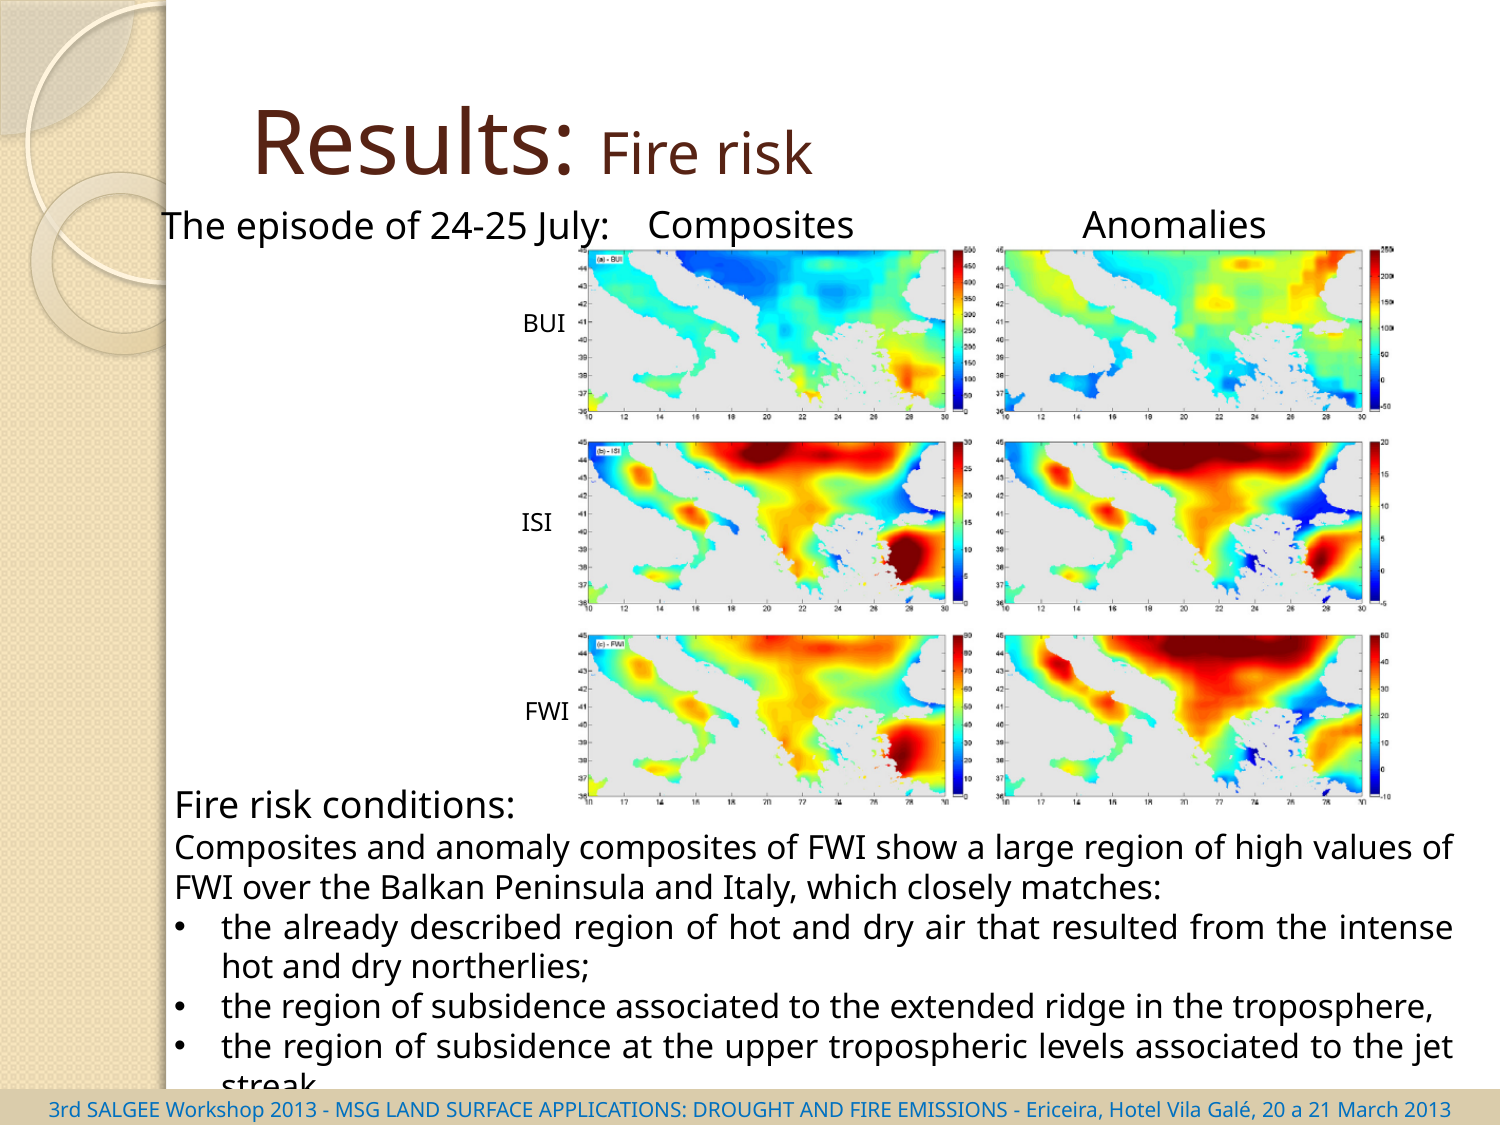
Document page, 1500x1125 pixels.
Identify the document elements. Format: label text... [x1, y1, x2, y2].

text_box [509, 193, 1400, 811]
title Results: Fire risk [235, 45, 1466, 233]
text_box 3rd SALGEE Workshop 2013 - MSG LAND SURFACE APPLICATIONS: DROUGHT AND FIRE EMISSIONS - Ericeira, Hotel Vila Galé, 20 a 21 March 2013 [0, 1089, 1500, 1125]
text_box Fire risk conditions: Composites and anomaly composites of FWI show a large region of high values of FWI over the Balkan Peninsula and Italy, which closely matches: the already described region of hot and dry air that resulted from the intense hot and dry northerlies; the region of subsidence associated to the extended ridge in the troposphere, the region of subsidence at the upper tropospheric levels associated to the jet streak. [162, 775, 1471, 1089]
text_box The episode of 24-25 July: [146, 194, 505, 255]
